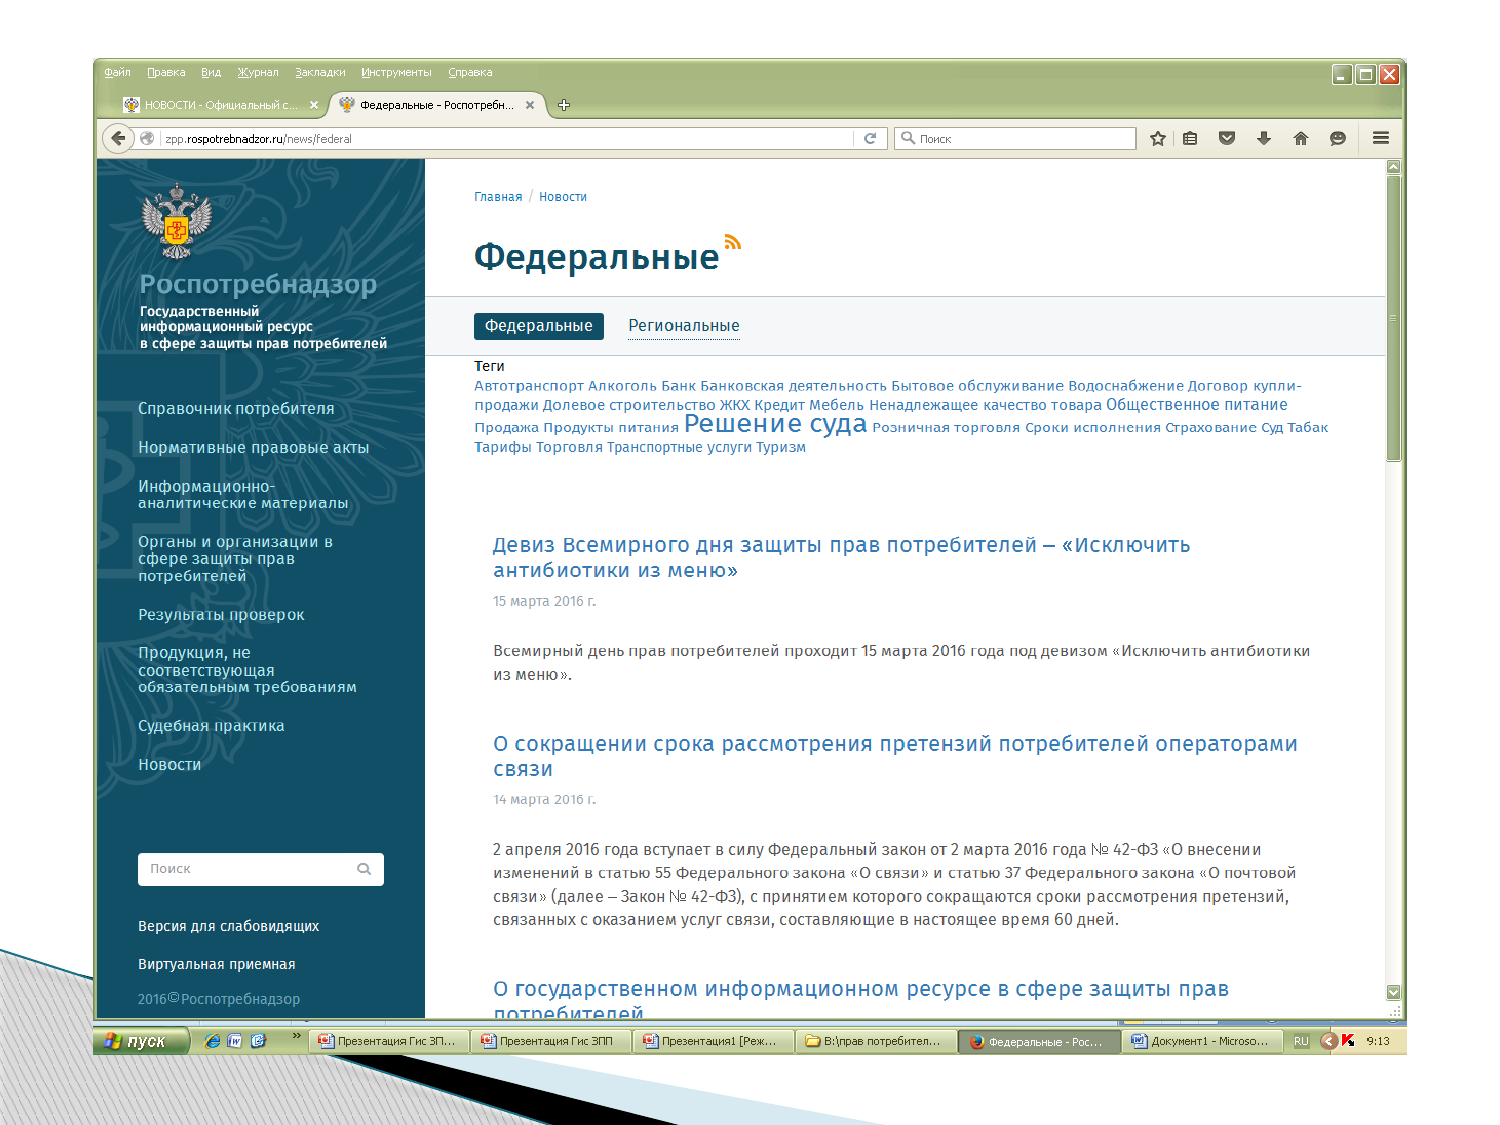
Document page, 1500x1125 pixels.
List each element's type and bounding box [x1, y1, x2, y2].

list [93, 58, 1407, 1055]
